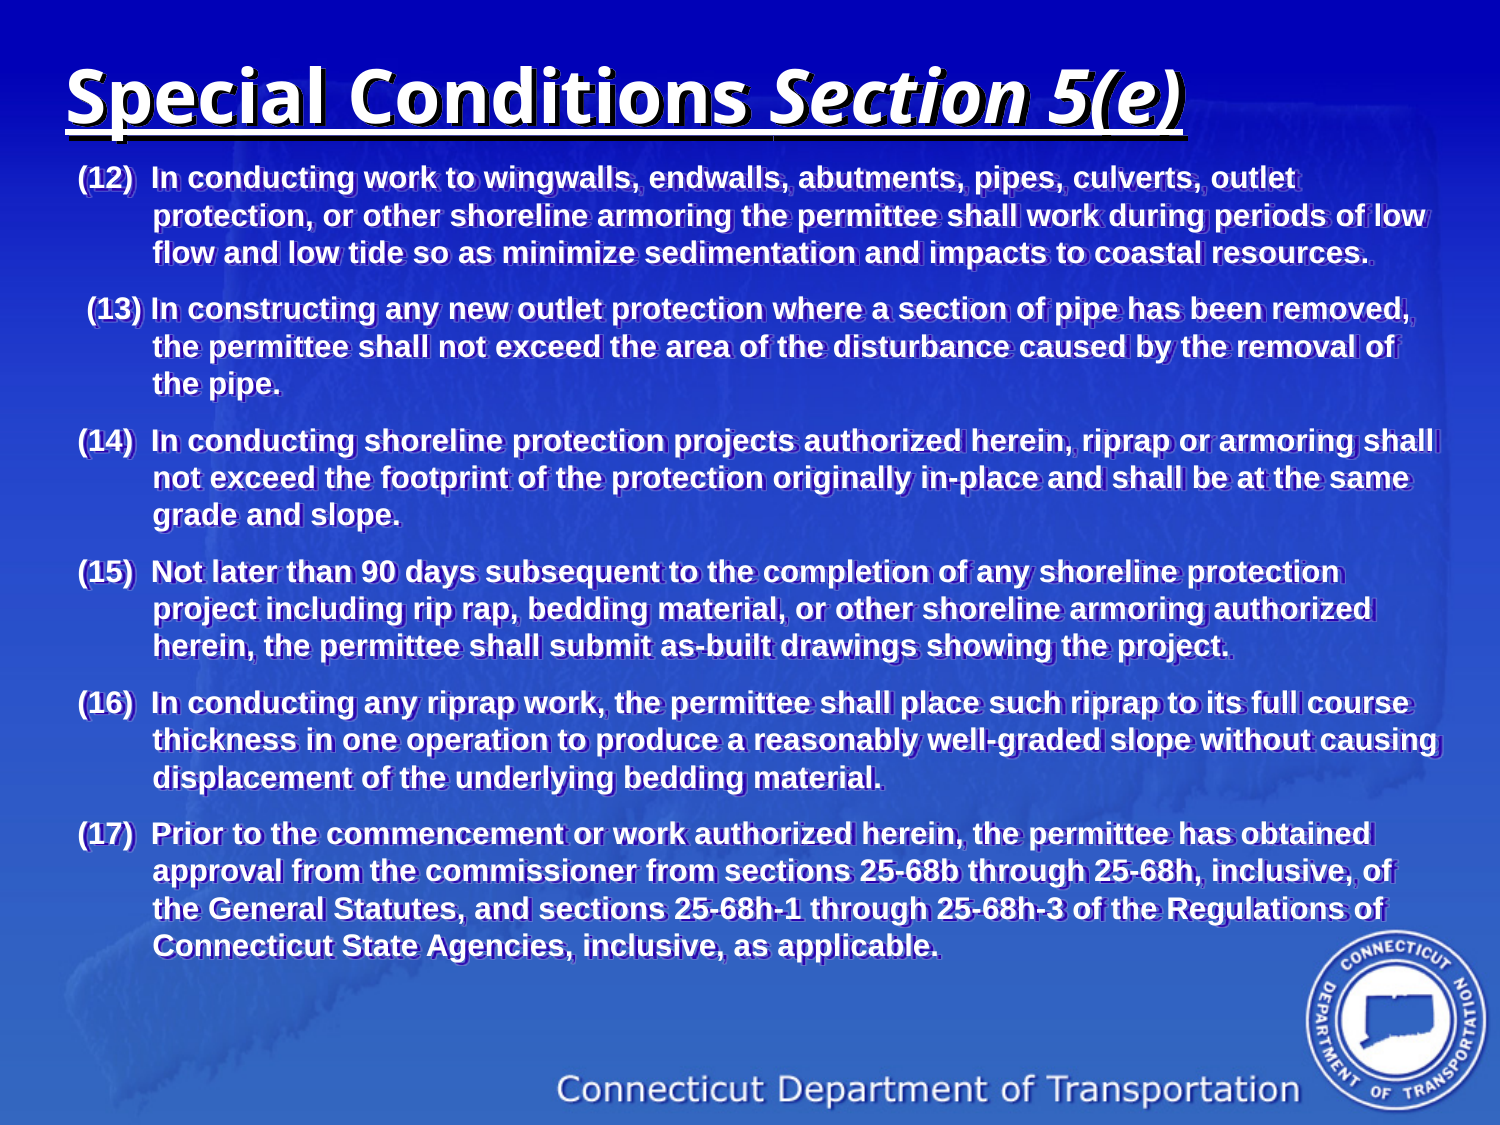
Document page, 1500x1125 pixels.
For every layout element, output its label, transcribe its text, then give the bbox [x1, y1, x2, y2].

title Special Conditions Section 5(e) [50, 24, 1425, 163]
picture [0, 0, 1500, 1125]
subtitle (12) In conducting work to wingwalls, endwalls, abutments, pipes, culverts, outlet protection, or other shoreline armoring the permittee shall work during periods of low flow and low tide so as minimize sedimentation and impacts to coastal resources. (13) In constructing any new outlet protection where a section of pipe has been removed, the permittee shall not exceed the area of the disturbance caused by the removal of the pipe. (14) In conducting shoreline protection projects authorized herein, riprap or armoring shall not exceed the footprint of the protection originally in-place and shall be at the same grade and slope. (15) Not later than 90 days subsequent to the completion of any shoreline protection project including rip rap, bedding material, or other shoreline armoring authorized herein, the permittee shall submit as-built drawings showing the project. (16) In conducting any riprap work, the permittee shall place such riprap to its full course thickness in one operation to produce a reasonably well-graded slope without causing displacement of the underlying bedding material. (17) Prior to the commencement or work authorized herein, the permittee has obtained approval from the commissioner from sections 25-68b through 25-68h, inclusive, of the General Statutes, and sections 25-68h-1 through 25-68h-3 of the Regulations of Connecticut State Agencies, inclusive, as applicable. [62, 149, 1463, 1038]
